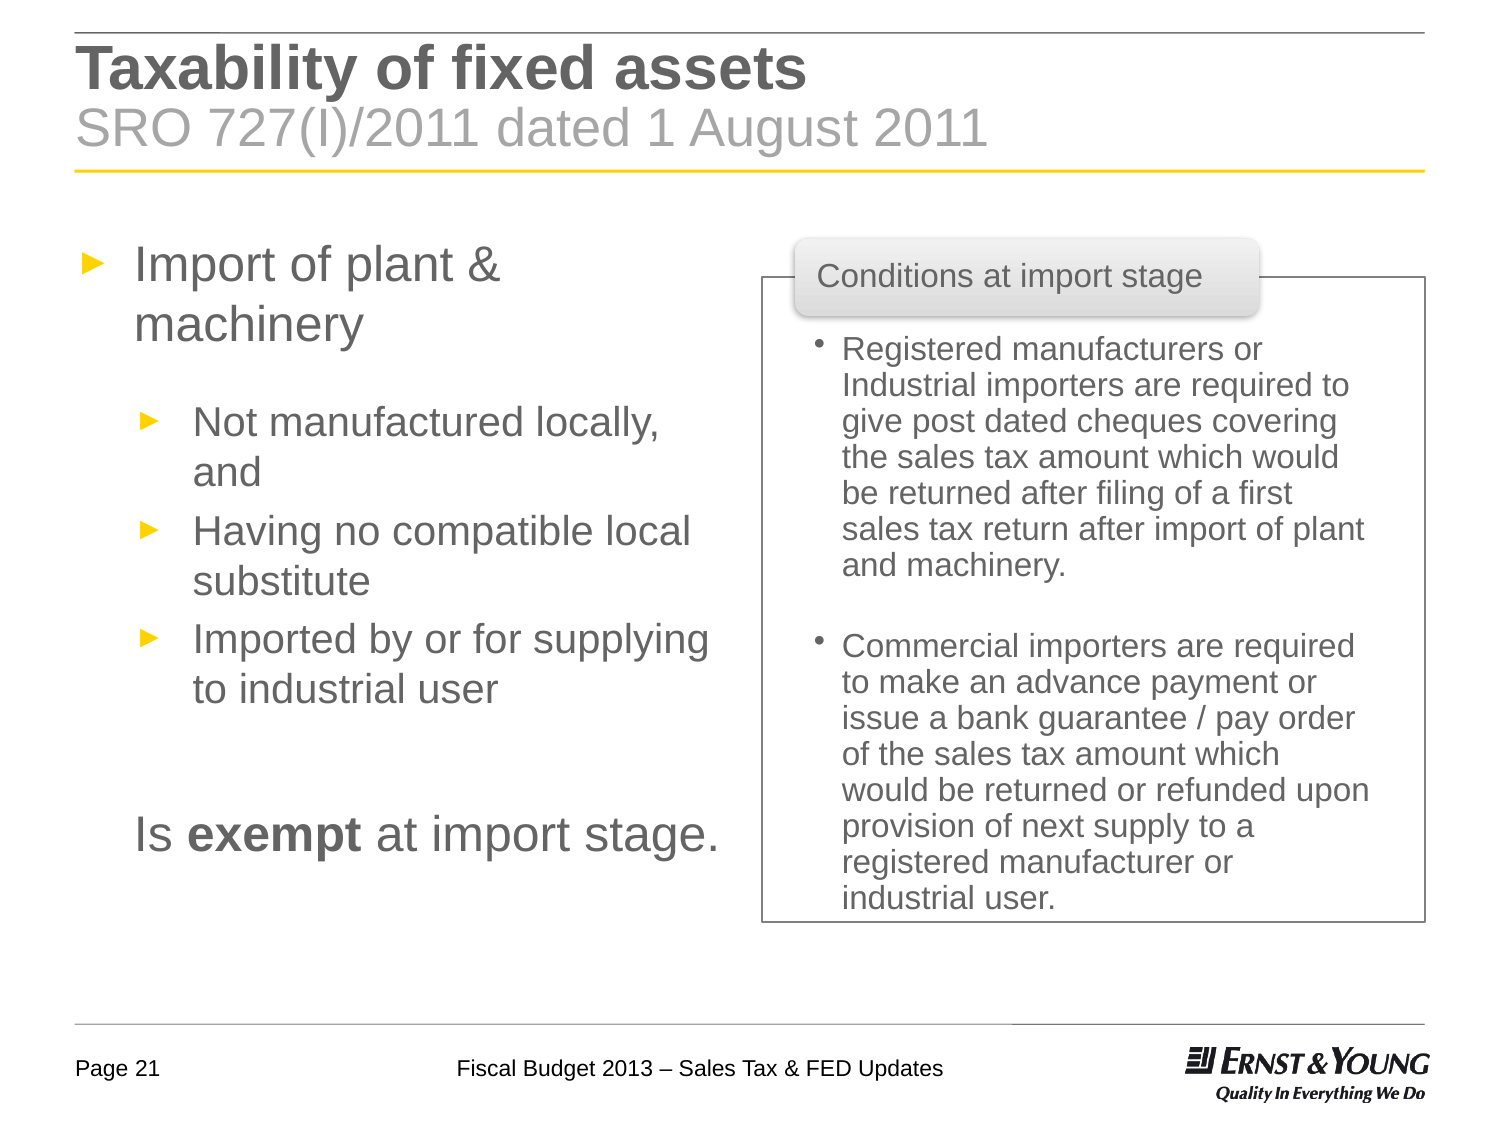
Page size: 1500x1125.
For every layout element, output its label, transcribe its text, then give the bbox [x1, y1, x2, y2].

list Import of plant & machinery Not manufactured locally, and Having no compatible local substitute Imported by or for supplying to industrial user Is exempt at import stage. [74, 231, 738, 974]
title Taxability of fixed assets SRO 727(I)/2011 dated 1 August 2011 [74, 32, 1426, 175]
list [761, 187, 1426, 974]
picture [1185, 1047, 1430, 1103]
